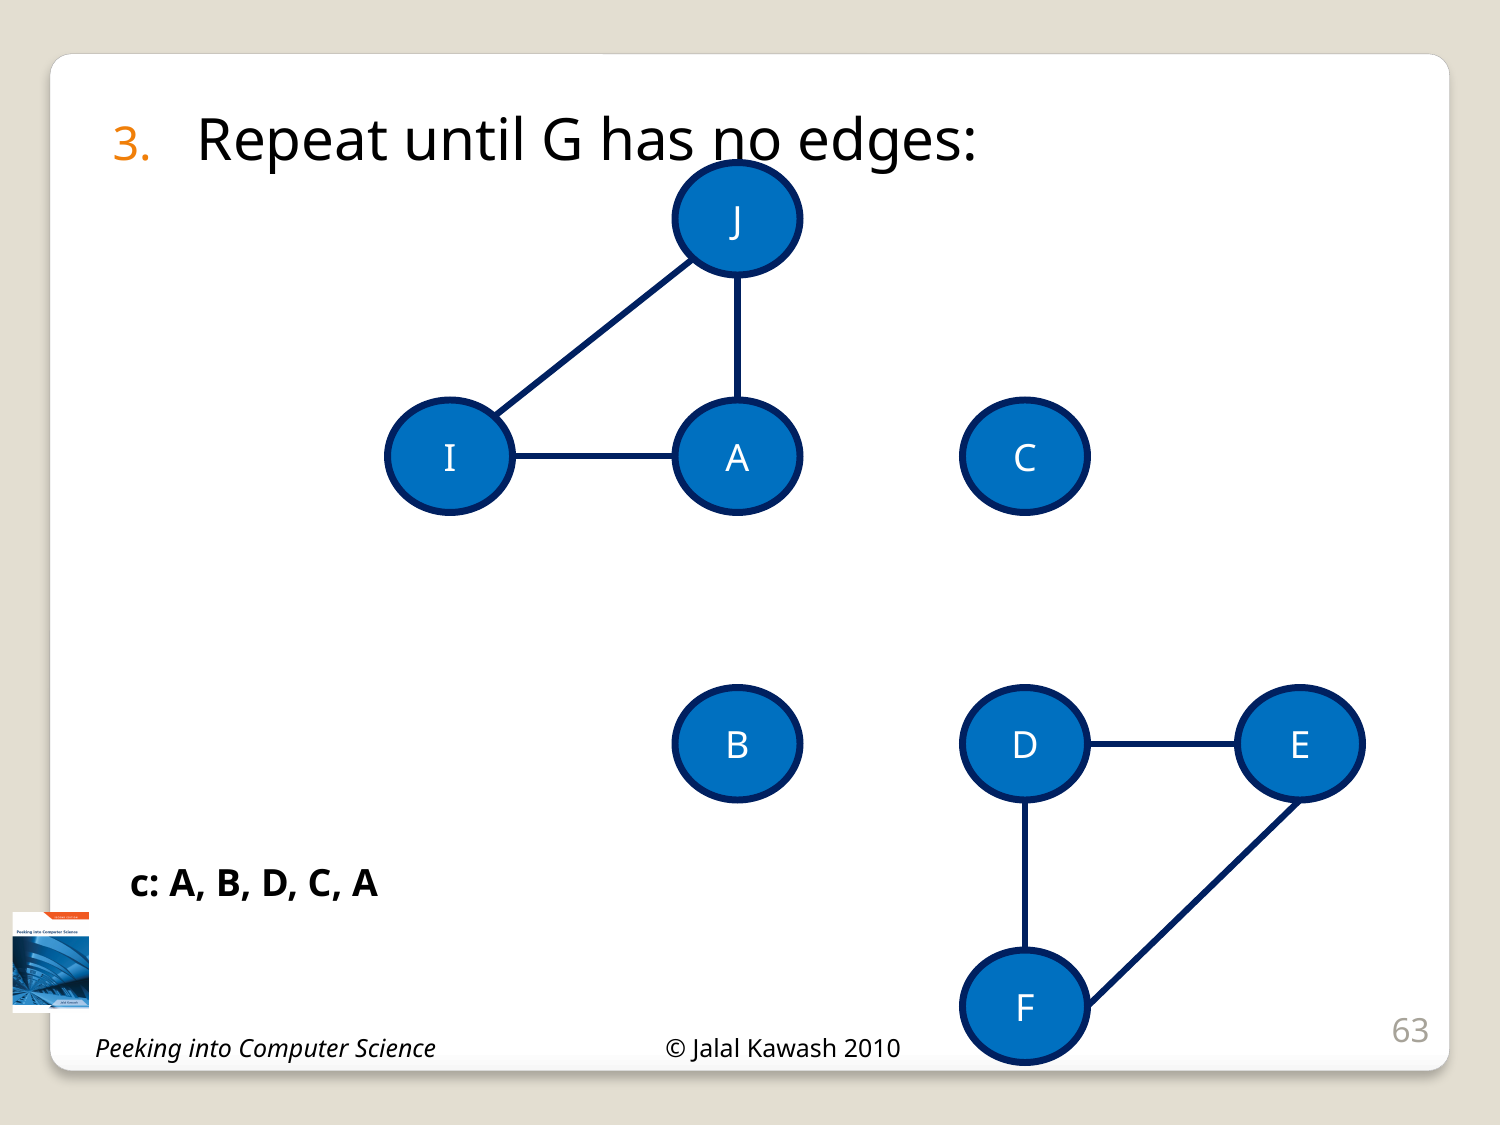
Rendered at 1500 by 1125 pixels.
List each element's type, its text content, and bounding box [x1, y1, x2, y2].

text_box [514, 237, 673, 438]
text_box E [1234, 684, 1367, 804]
list Repeat until G has no edges: [82, 86, 1426, 176]
picture [12, 912, 89, 1013]
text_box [1087, 799, 1301, 1007]
text_box J [671, 159, 804, 279]
text_box C [958, 396, 1091, 516]
text_box D [958, 684, 1091, 804]
text_box B [671, 684, 804, 804]
text_box F [958, 946, 1090, 1067]
text_box c: A, B, D, C, A [115, 851, 394, 912]
text_box A [671, 396, 804, 516]
text_box I [384, 396, 516, 516]
slide_number 63 [1369, 1002, 1445, 1063]
